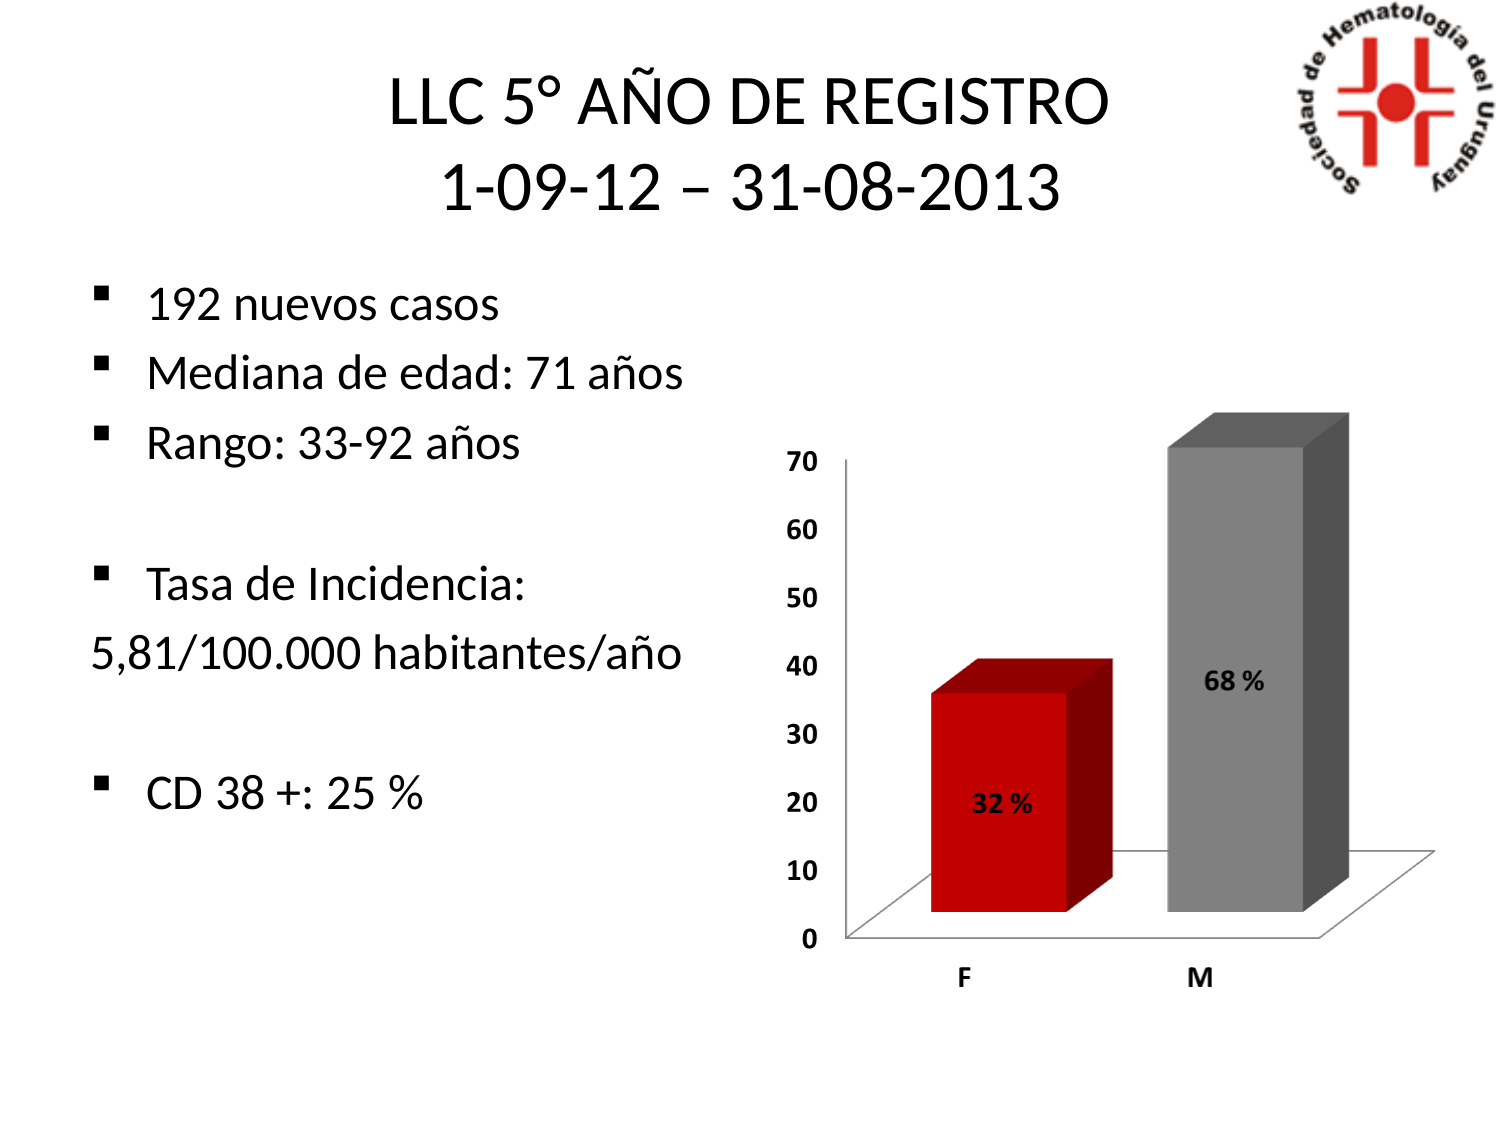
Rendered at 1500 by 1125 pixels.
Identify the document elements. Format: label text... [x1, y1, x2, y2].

title LLC 5° AÑO DE REGISTRO 1-09-12 – 31-08-2013 [75, 45, 1425, 233]
picture [1293, 0, 1500, 201]
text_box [761, 314, 1471, 1036]
list 192 nuevos casos Mediana de edad: 71 años Rango: 33-92 años Tasa de Incidencia: 5,81/100.000 habitantes/año CD 38 +: 25 % [75, 262, 1425, 1005]
